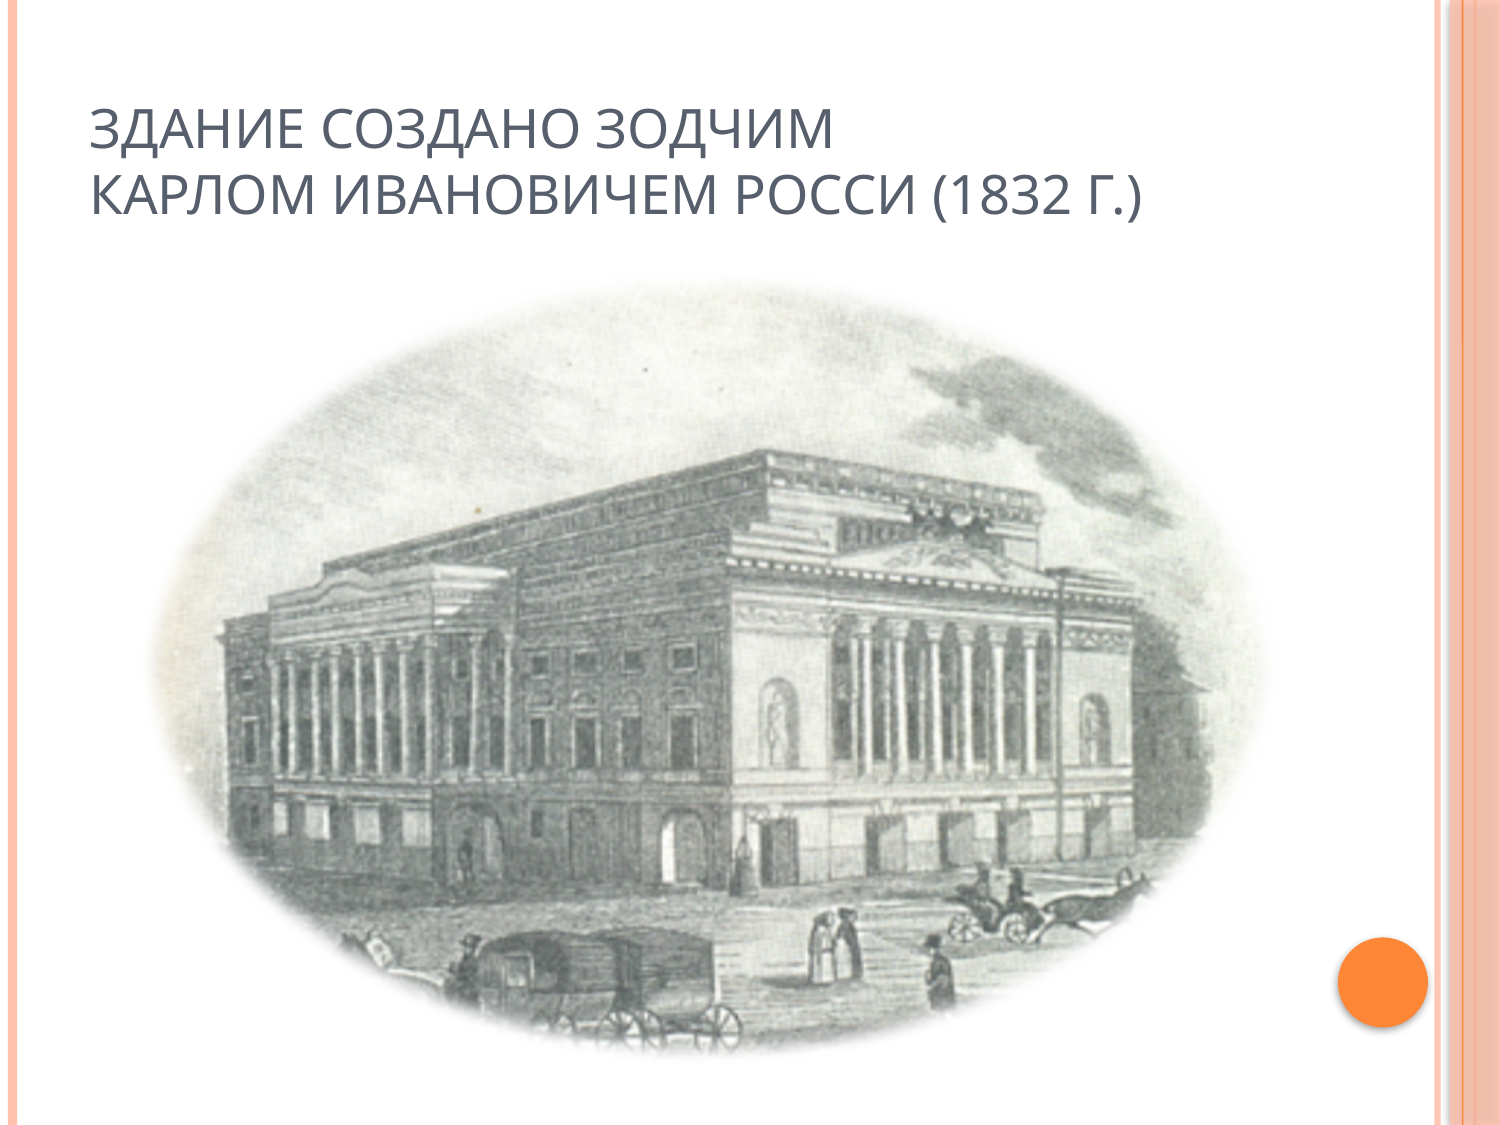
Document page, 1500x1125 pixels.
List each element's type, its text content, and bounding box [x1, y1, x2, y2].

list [140, 268, 1278, 1067]
title здание создано зодчим Карлом Ивановичем Росси (1832 г.) [75, 45, 1300, 233]
